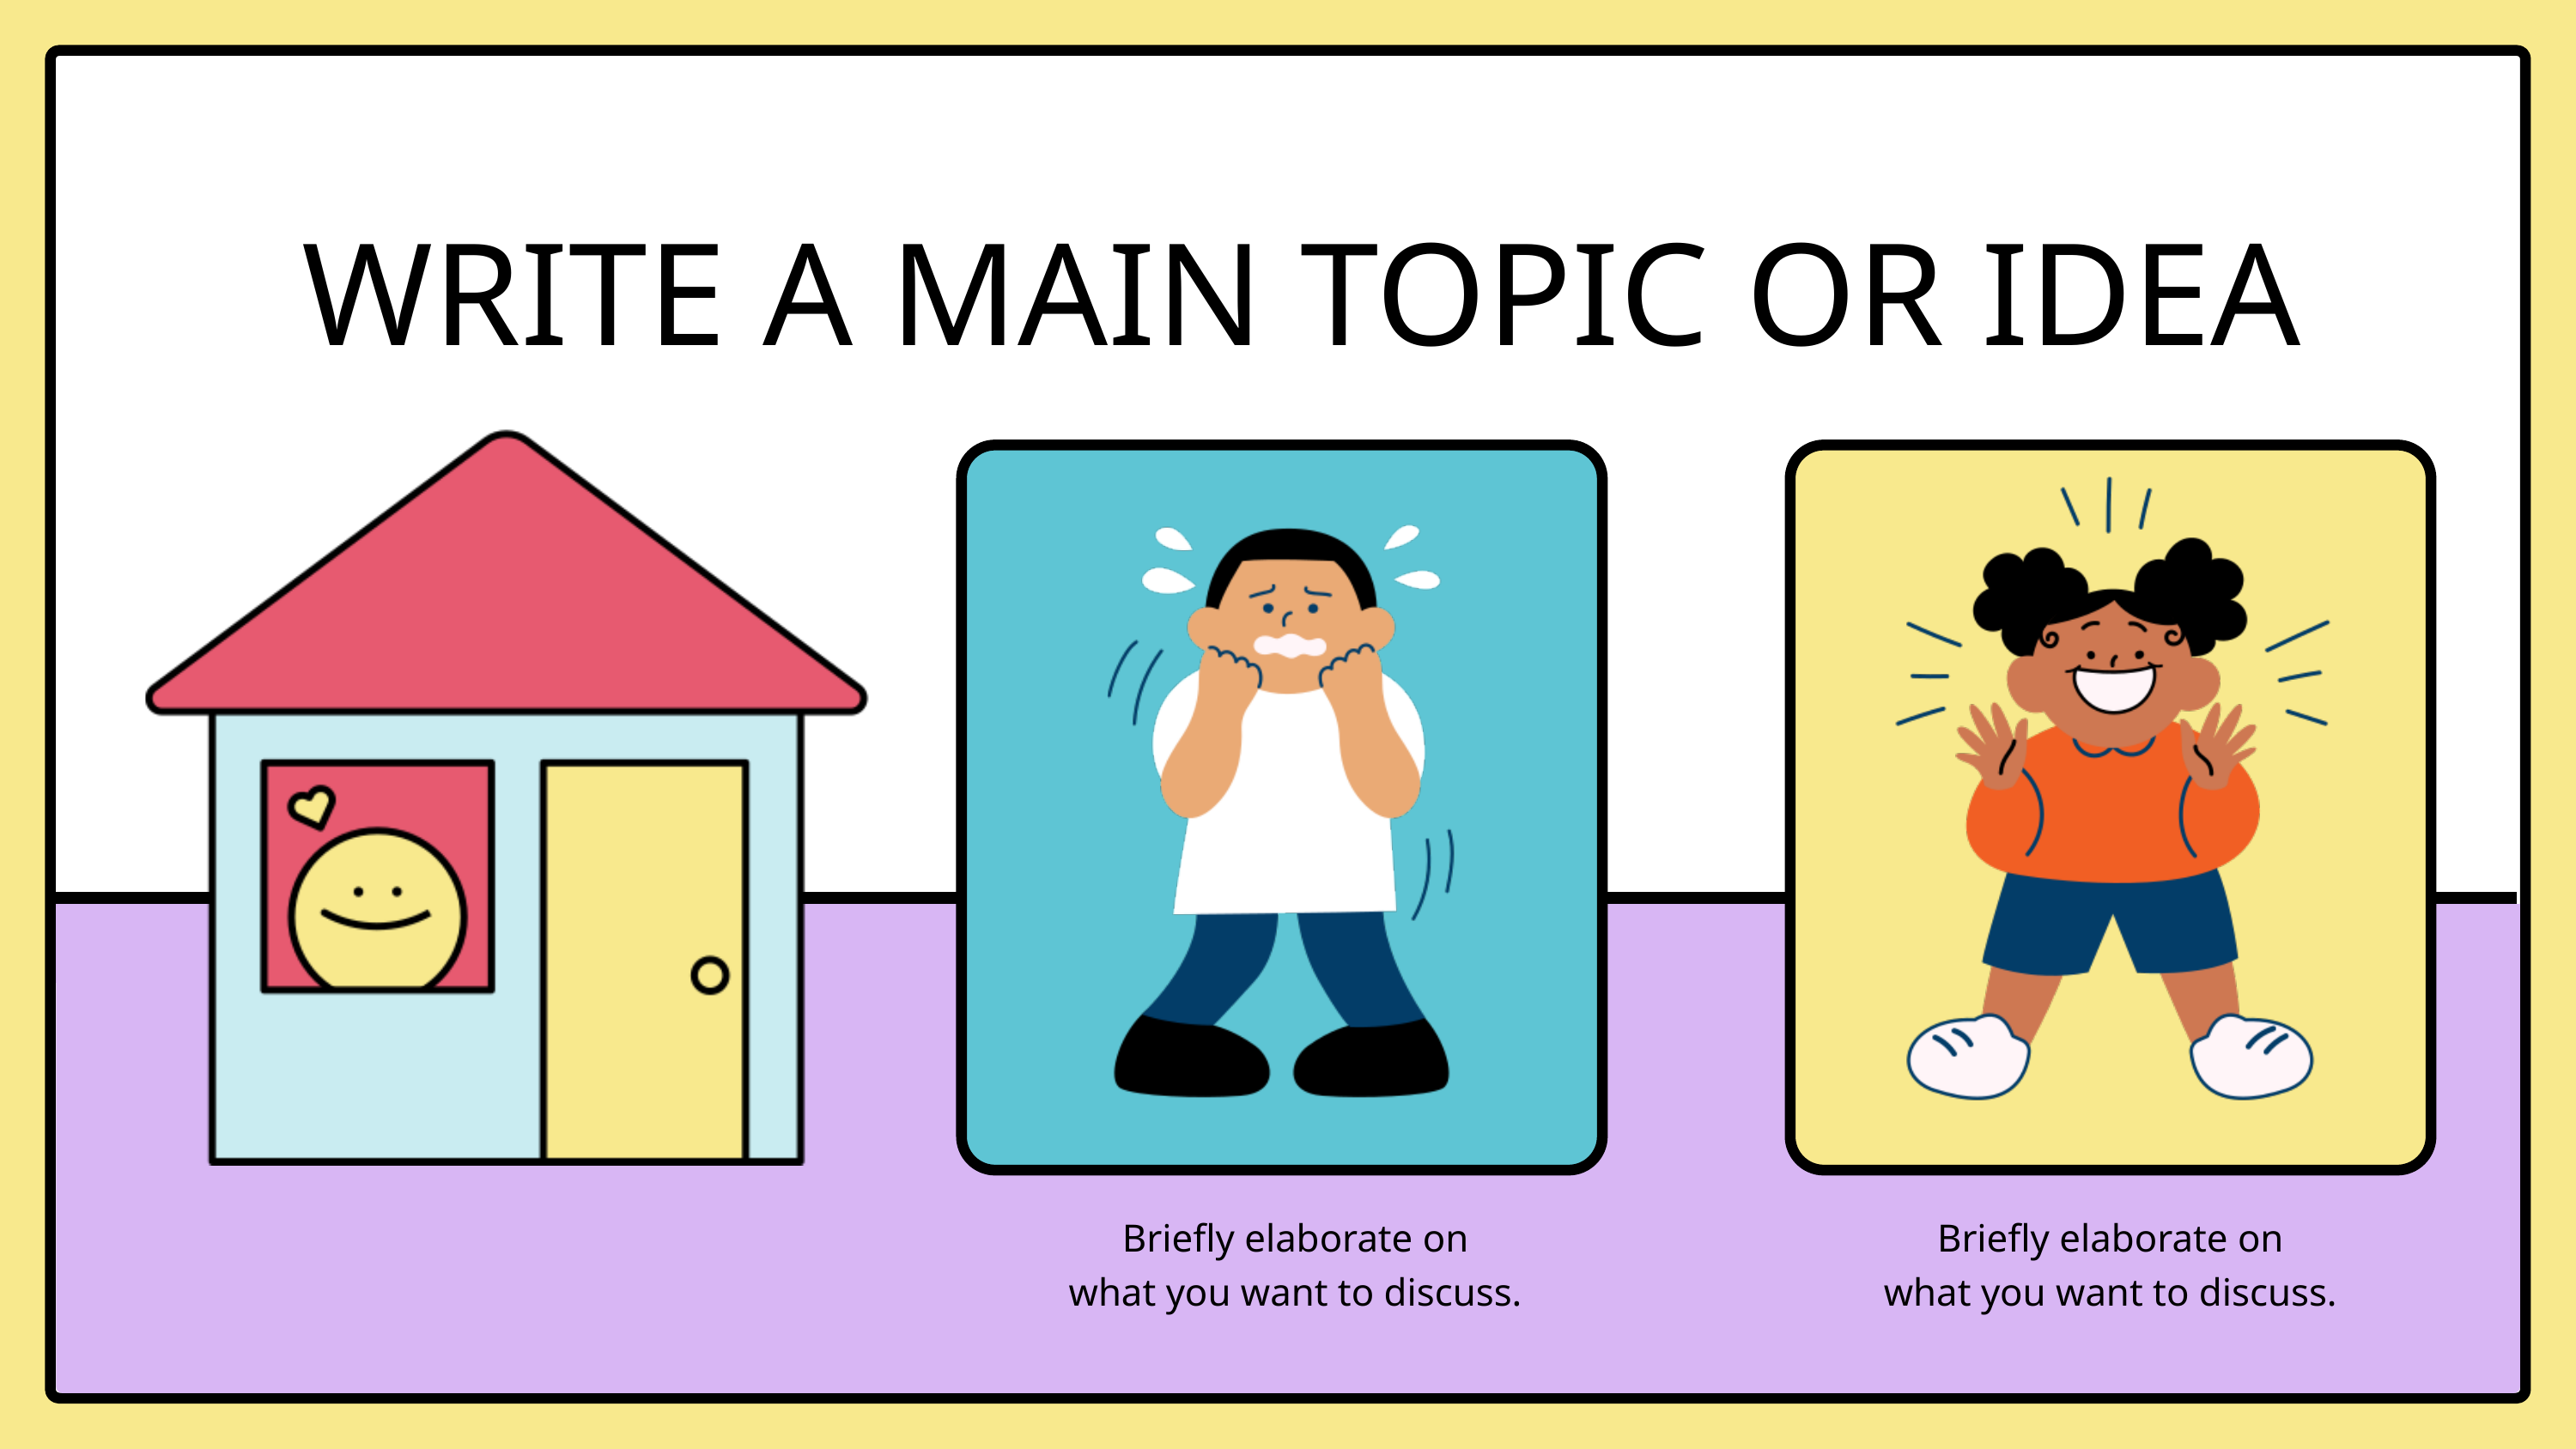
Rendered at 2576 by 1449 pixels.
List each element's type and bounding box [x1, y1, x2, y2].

text_box [52, 898, 2521, 1393]
text_box [50, 24, 2526, 904]
text_box [961, 419, 1603, 1171]
text_box [1789, 419, 2432, 1171]
